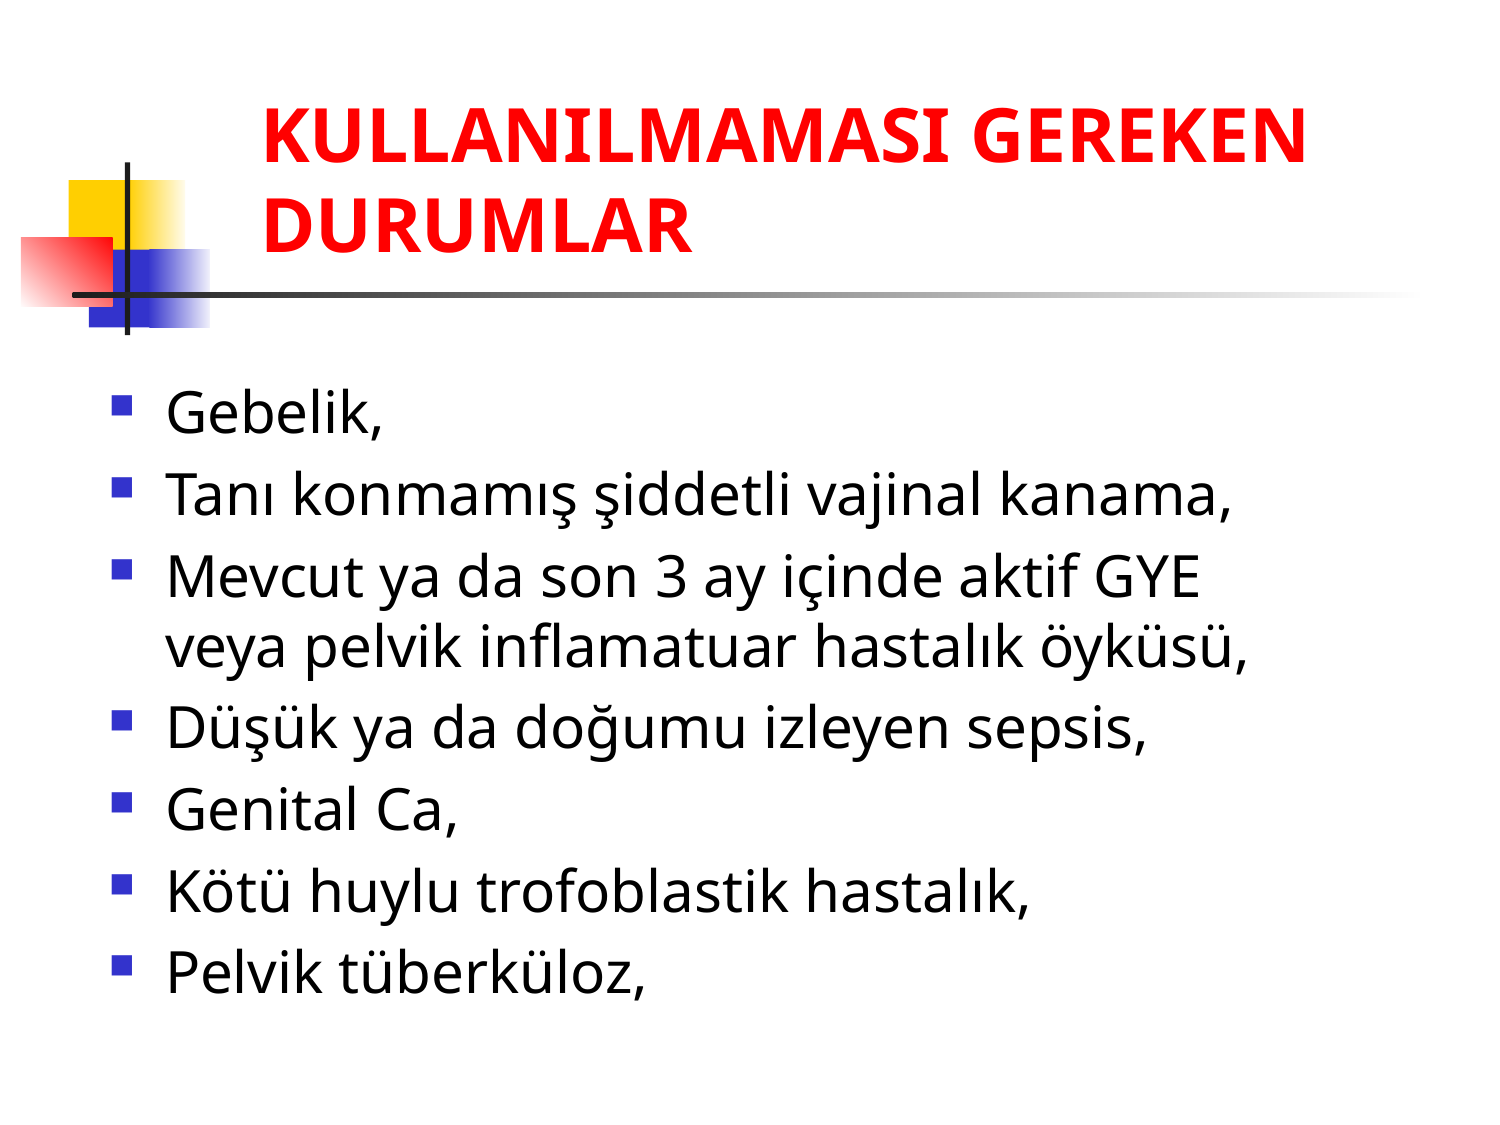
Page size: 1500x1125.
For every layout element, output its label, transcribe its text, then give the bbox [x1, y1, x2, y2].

list Gebelik, Tanı konmamış şiddetli vajinal kanama, Mevcut ya da son 3 ay içinde aktif GYE veya pelvik inflamatuar hastalık öyküsü, Düşük ya da doğumu izleyen sepsis, Genital Ca, Kötü huylu trofoblastik hastalık, Pelvik tüberküloz, [93, 367, 1369, 1044]
title KULLANILMAMASI GEREKEN DURUMLAR [244, 34, 1500, 276]
